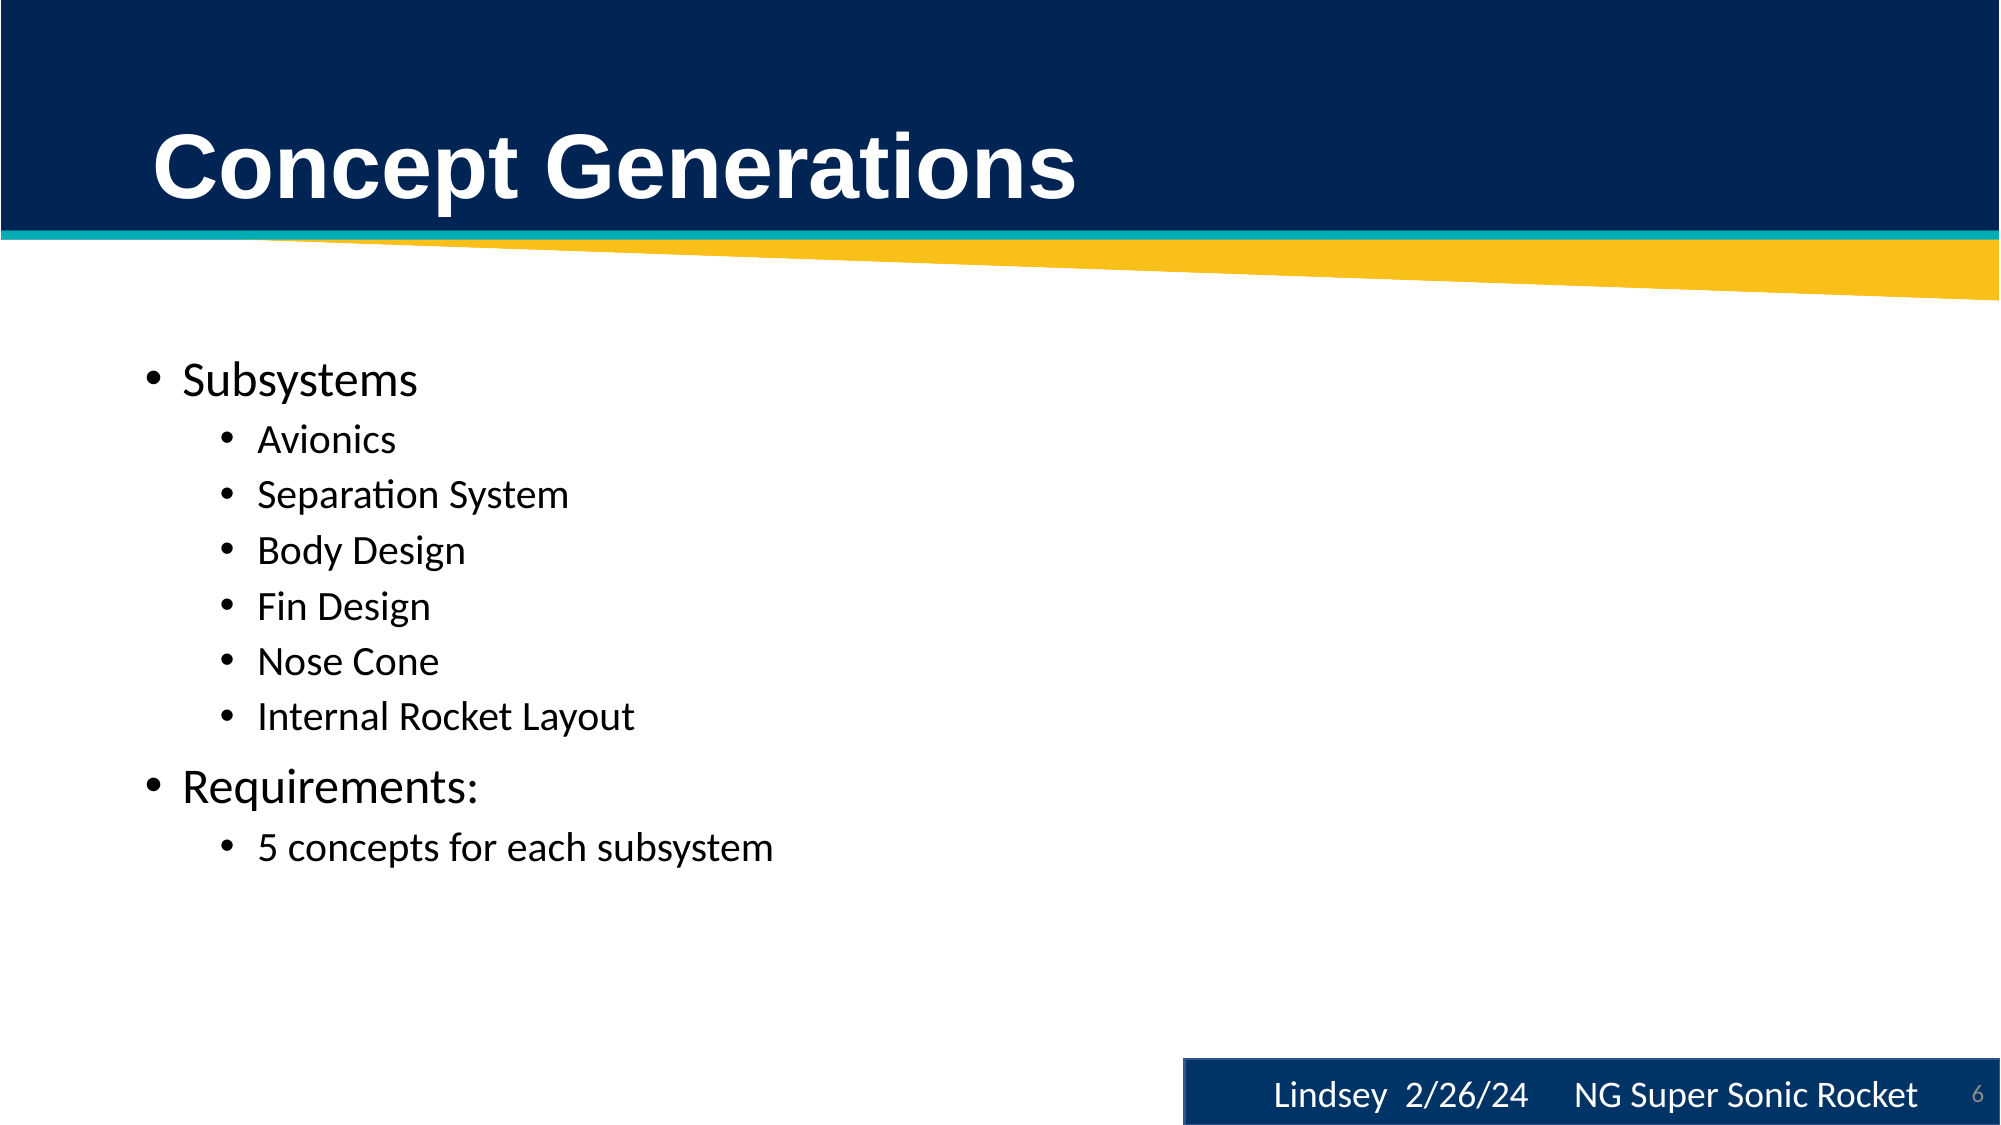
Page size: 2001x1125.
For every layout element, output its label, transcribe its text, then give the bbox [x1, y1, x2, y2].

picture [1, 232, 1999, 309]
slide_number 6 [1549, 1062, 2000, 1123]
list Subsystems Avionics Separation System Body Design Fin Design Nose Cone Internal Rocket Layout Requirements: 5 concepts for each subsystem [129, 345, 1855, 1060]
picture [1, 0, 1999, 229]
text_box Lindsey 2/26/24 NG Super Sonic Rocket [1183, 1058, 2000, 1125]
